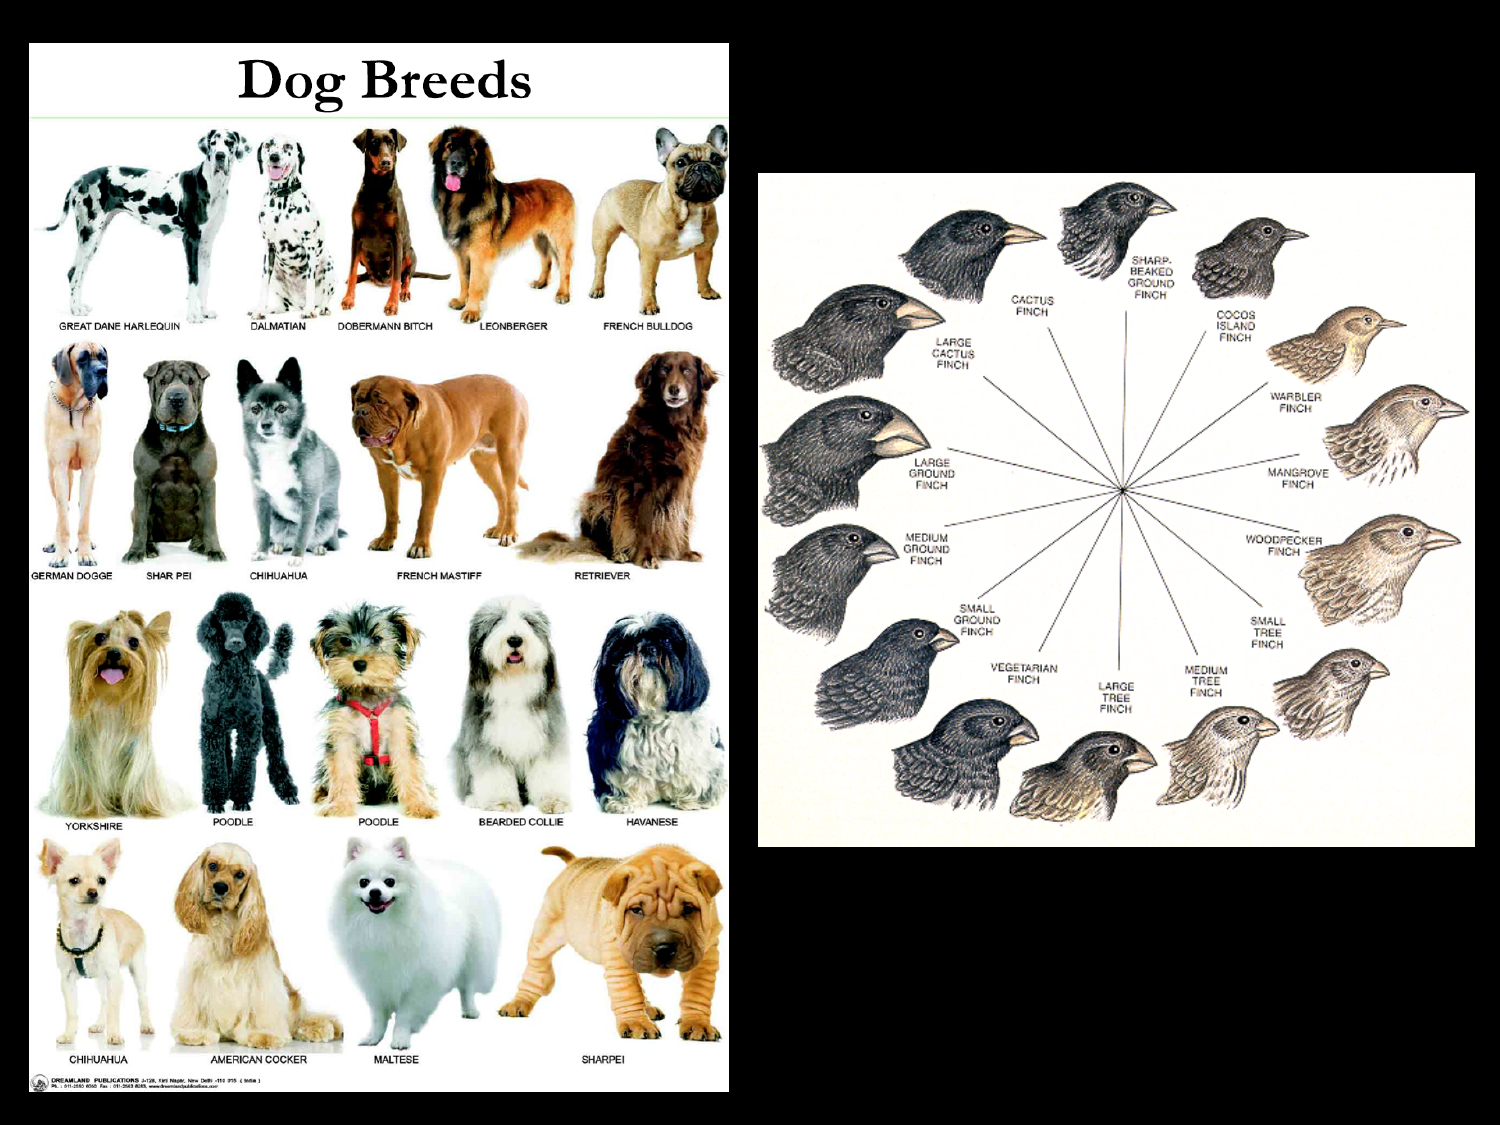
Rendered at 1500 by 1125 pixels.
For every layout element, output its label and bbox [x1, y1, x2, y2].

picture [28, 43, 729, 1092]
picture [758, 173, 1476, 848]
